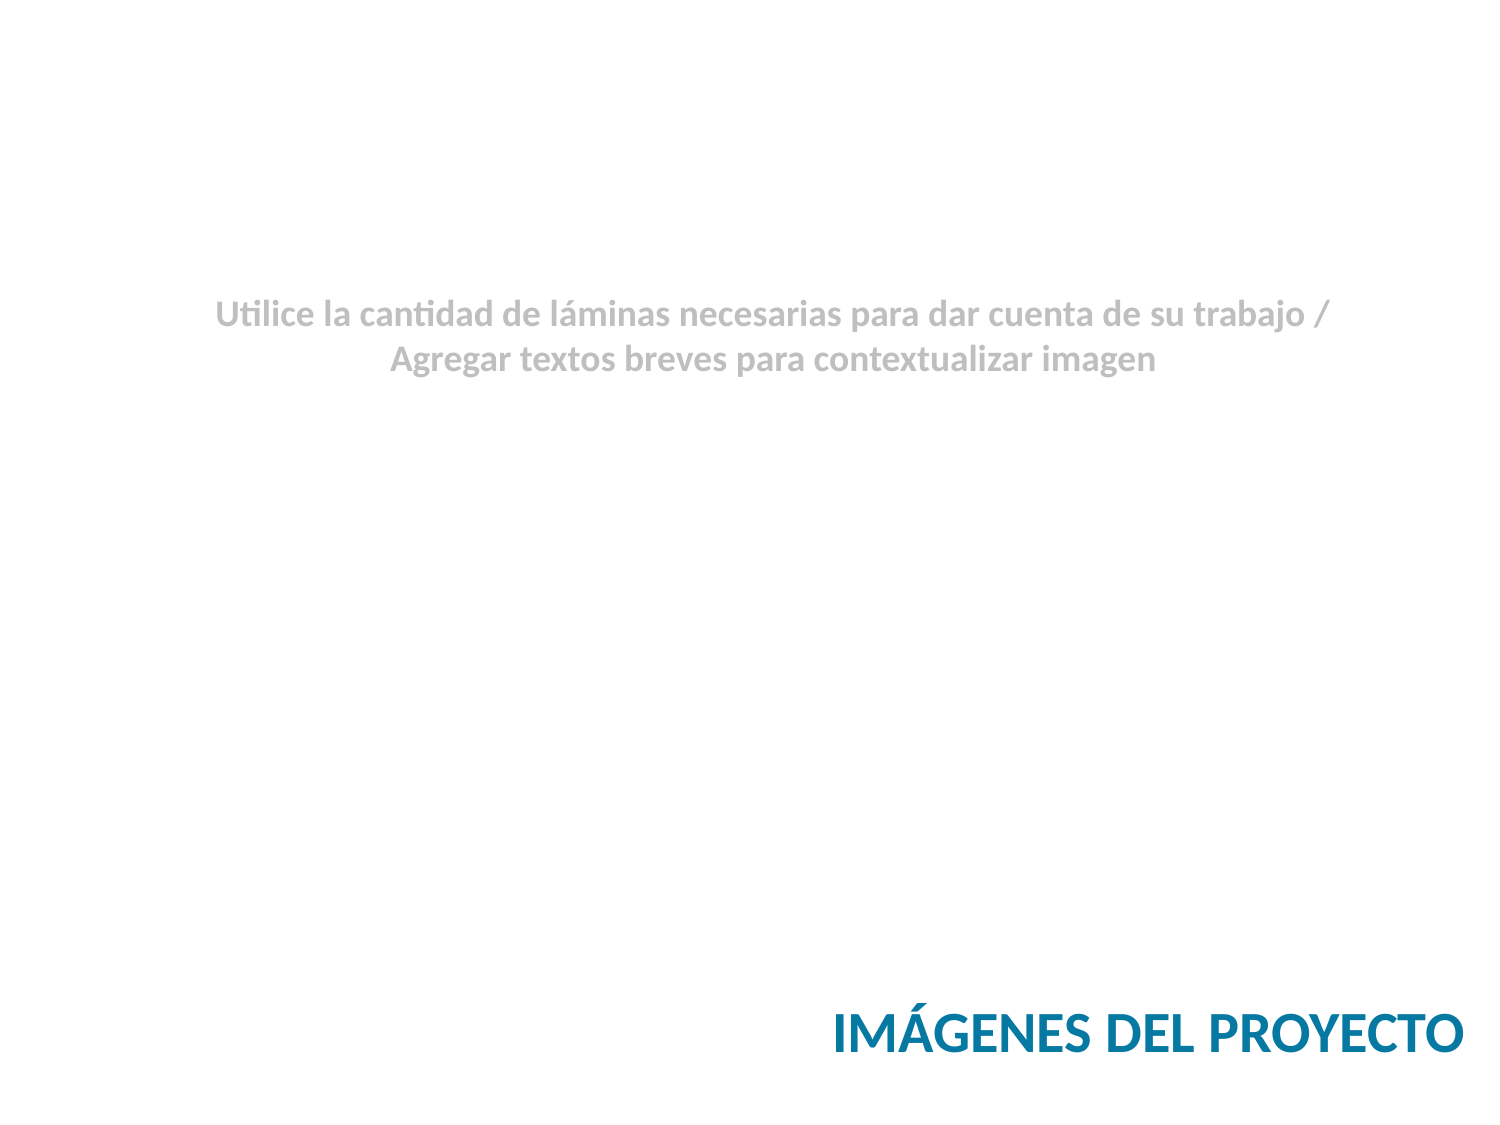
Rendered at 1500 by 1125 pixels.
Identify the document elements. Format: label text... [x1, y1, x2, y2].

text_box IMÁGENES DEL PROYECTO [404, 988, 1476, 1070]
text_box Utilice la cantidad de láminas necesarias para dar cuenta de su trabajo / Agregar textos breves para contextualizar imagen [177, 281, 1371, 387]
